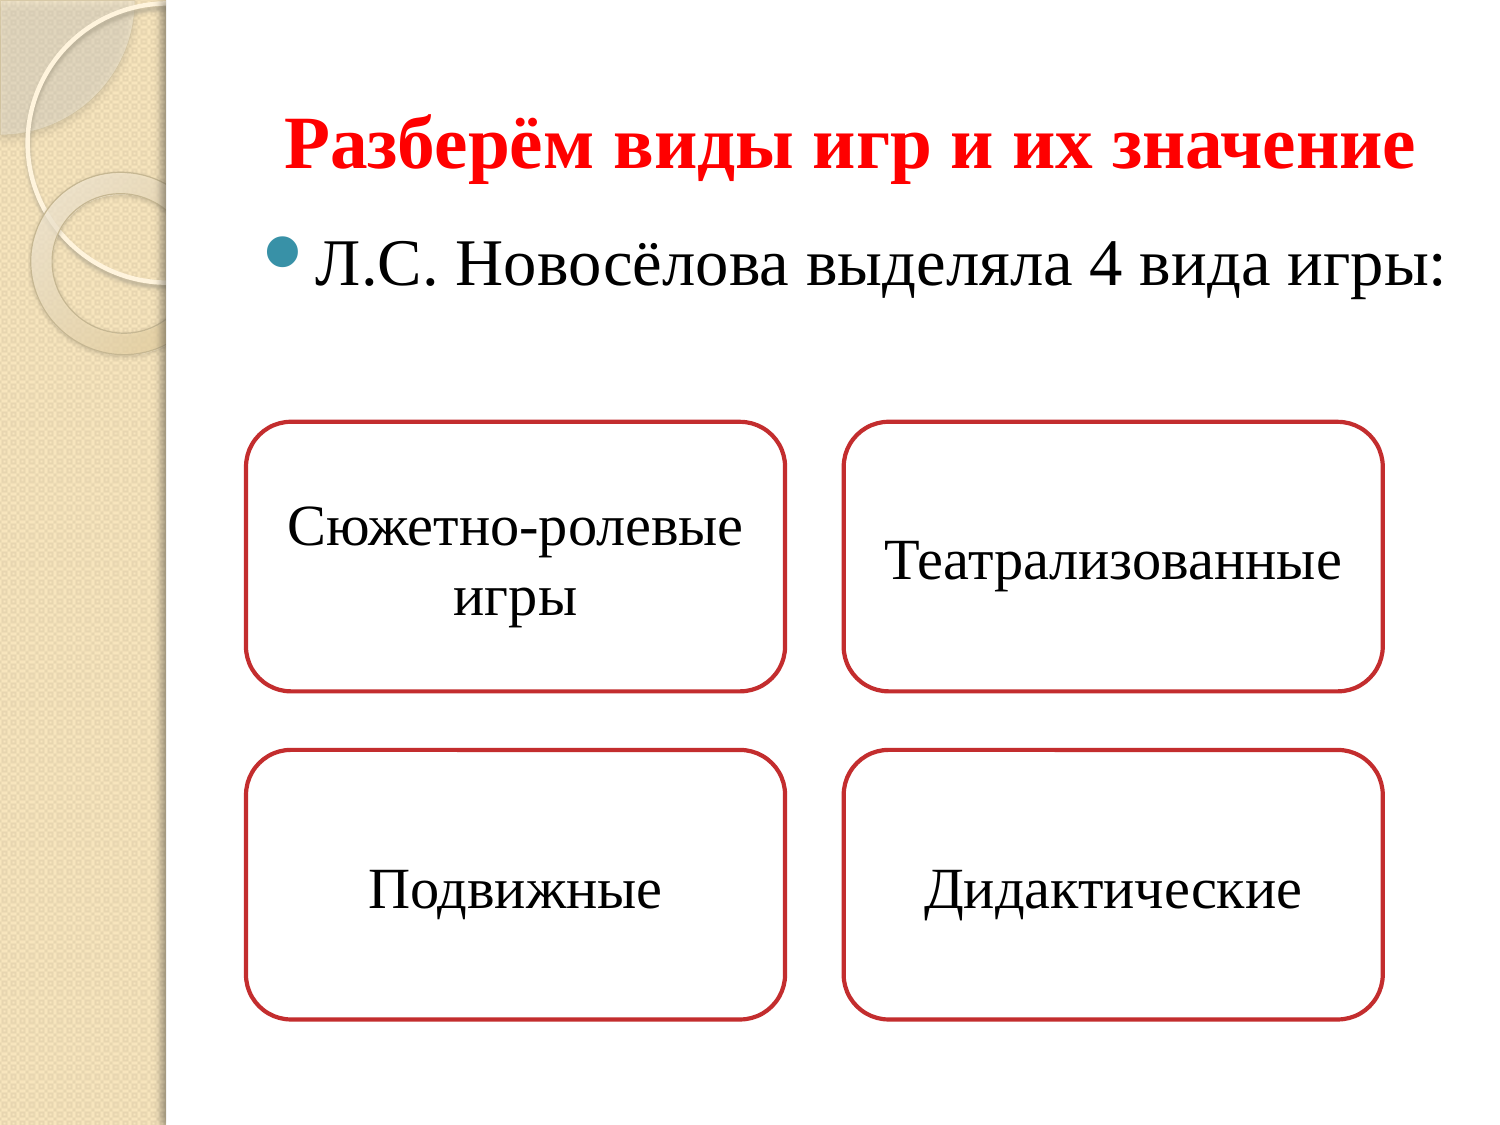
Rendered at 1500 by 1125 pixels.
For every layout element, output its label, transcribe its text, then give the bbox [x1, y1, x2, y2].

title Разберём виды игр и их значение [235, 45, 1466, 233]
text_box Сюжетно-ролевые игры [243, 419, 788, 694]
text_box Подвижные [243, 747, 788, 1022]
list Л.С. Новосёлова выделяла 4 вида игры: [234, 210, 1465, 399]
text_box Театрализованные [841, 419, 1385, 694]
text_box Дидактические [841, 747, 1385, 1022]
